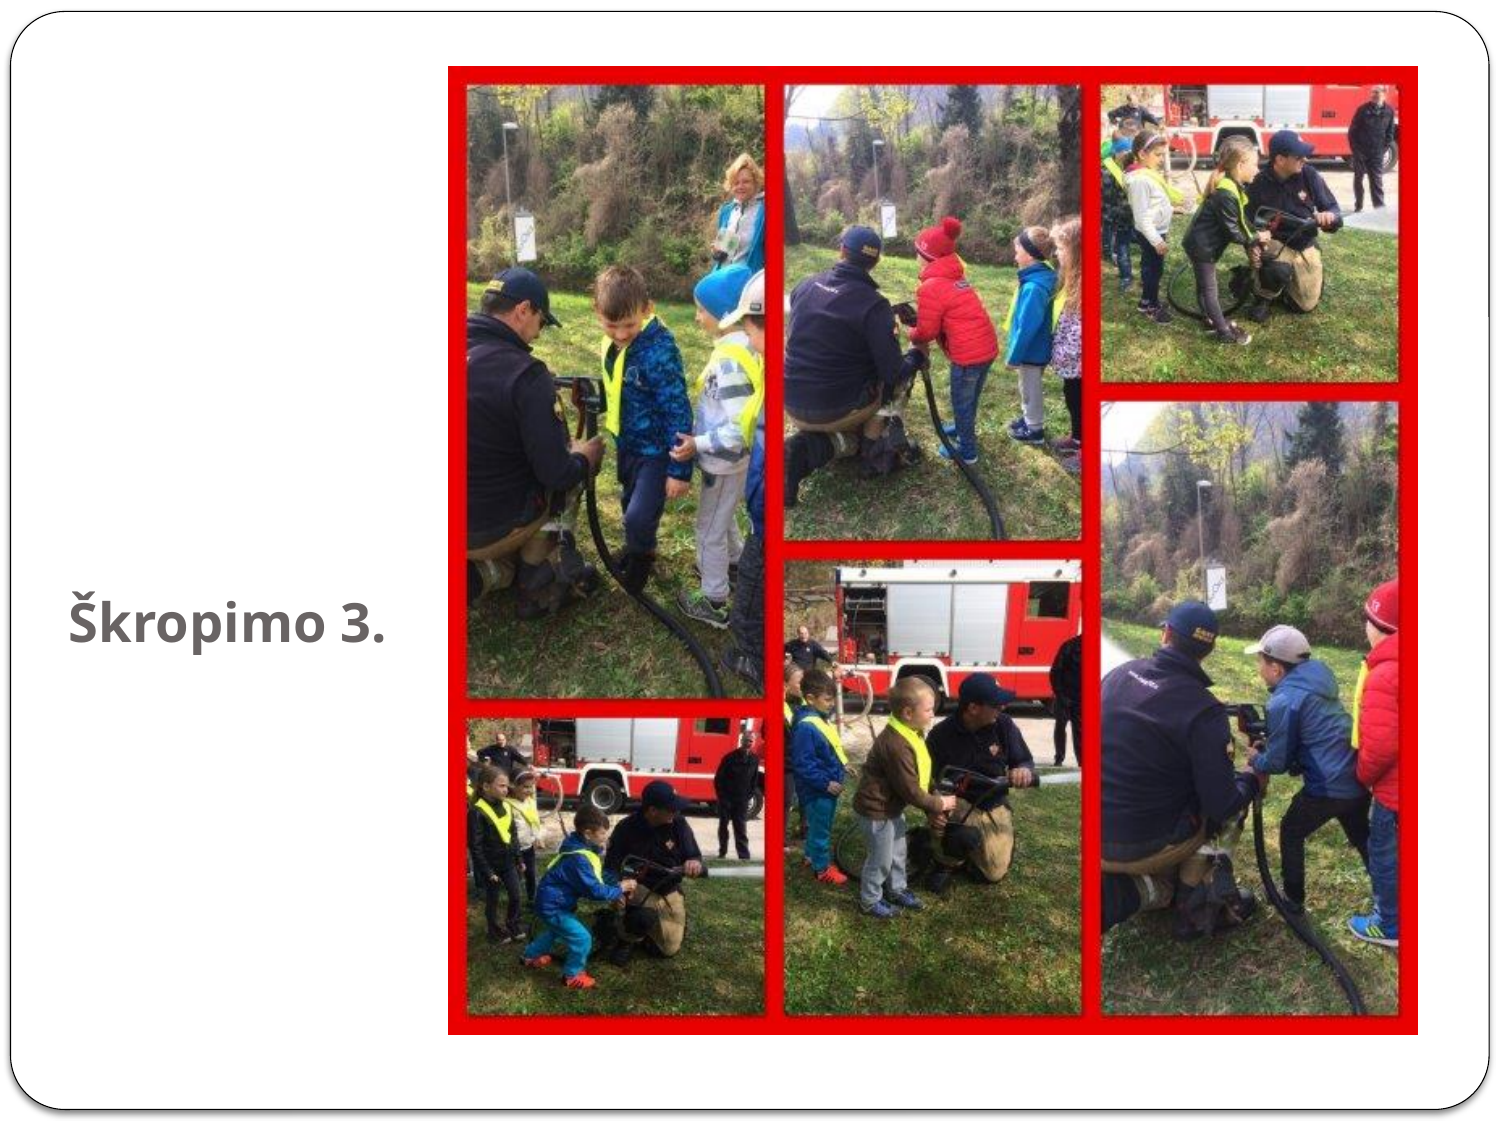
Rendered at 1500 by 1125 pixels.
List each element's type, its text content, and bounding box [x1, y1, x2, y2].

picture [448, 66, 1418, 1036]
title Škropimo 3. [29, 302, 442, 669]
